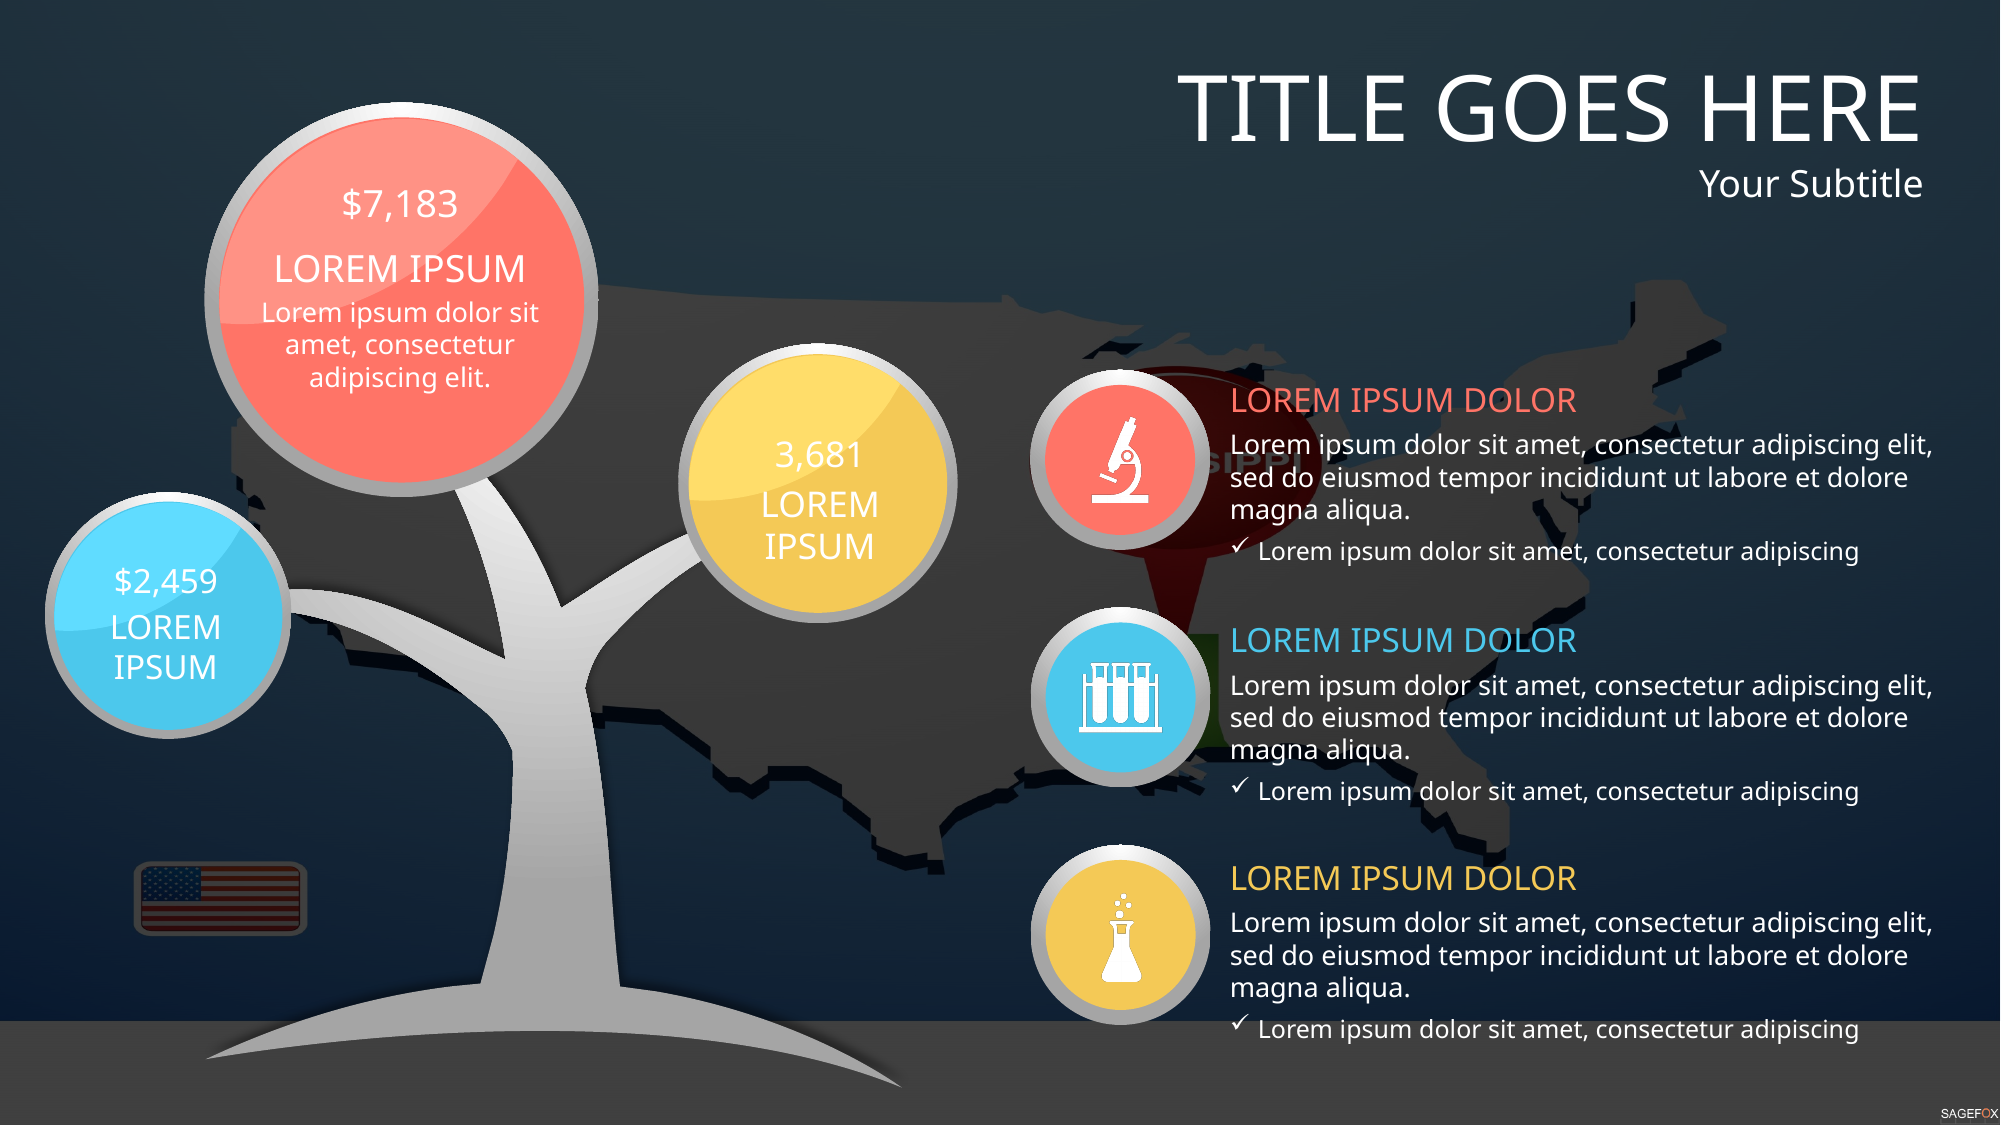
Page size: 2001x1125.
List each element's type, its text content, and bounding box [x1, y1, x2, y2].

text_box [1030, 369, 1211, 550]
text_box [44, 492, 292, 739]
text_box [1030, 844, 1211, 1025]
text_box [205, 498, 903, 1089]
text_box LOREM IPSUM DOLOR Lorem ipsum dolor sit amet, consectetur adipiscing elit, sed do eiusmod tempor incididunt ut labore et dolore magna aliqua. Lorem ipsum dolor sit amet, consectetur adipiscing [1215, 611, 1975, 813]
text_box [1030, 607, 1211, 788]
text_box TITLE GOES HERE Your Subtitle [1035, 42, 1939, 212]
text_box LOREM IPSUM DOLOR Lorem ipsum dolor sit amet, consectetur adipiscing elit, sed do eiusmod tempor incididunt ut labore et dolore magna aliqua. Lorem ipsum dolor sit amet, consectetur adipiscing [1215, 371, 1975, 573]
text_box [678, 343, 958, 624]
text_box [204, 102, 599, 498]
picture [0, 0, 2001, 1125]
text_box LOREM IPSUM DOLOR Lorem ipsum dolor sit amet, consectetur adipiscing elit, sed do eiusmod tempor incididunt ut labore et dolore magna aliqua. Lorem ipsum dolor sit amet, consectetur adipiscing [1215, 849, 1975, 1051]
